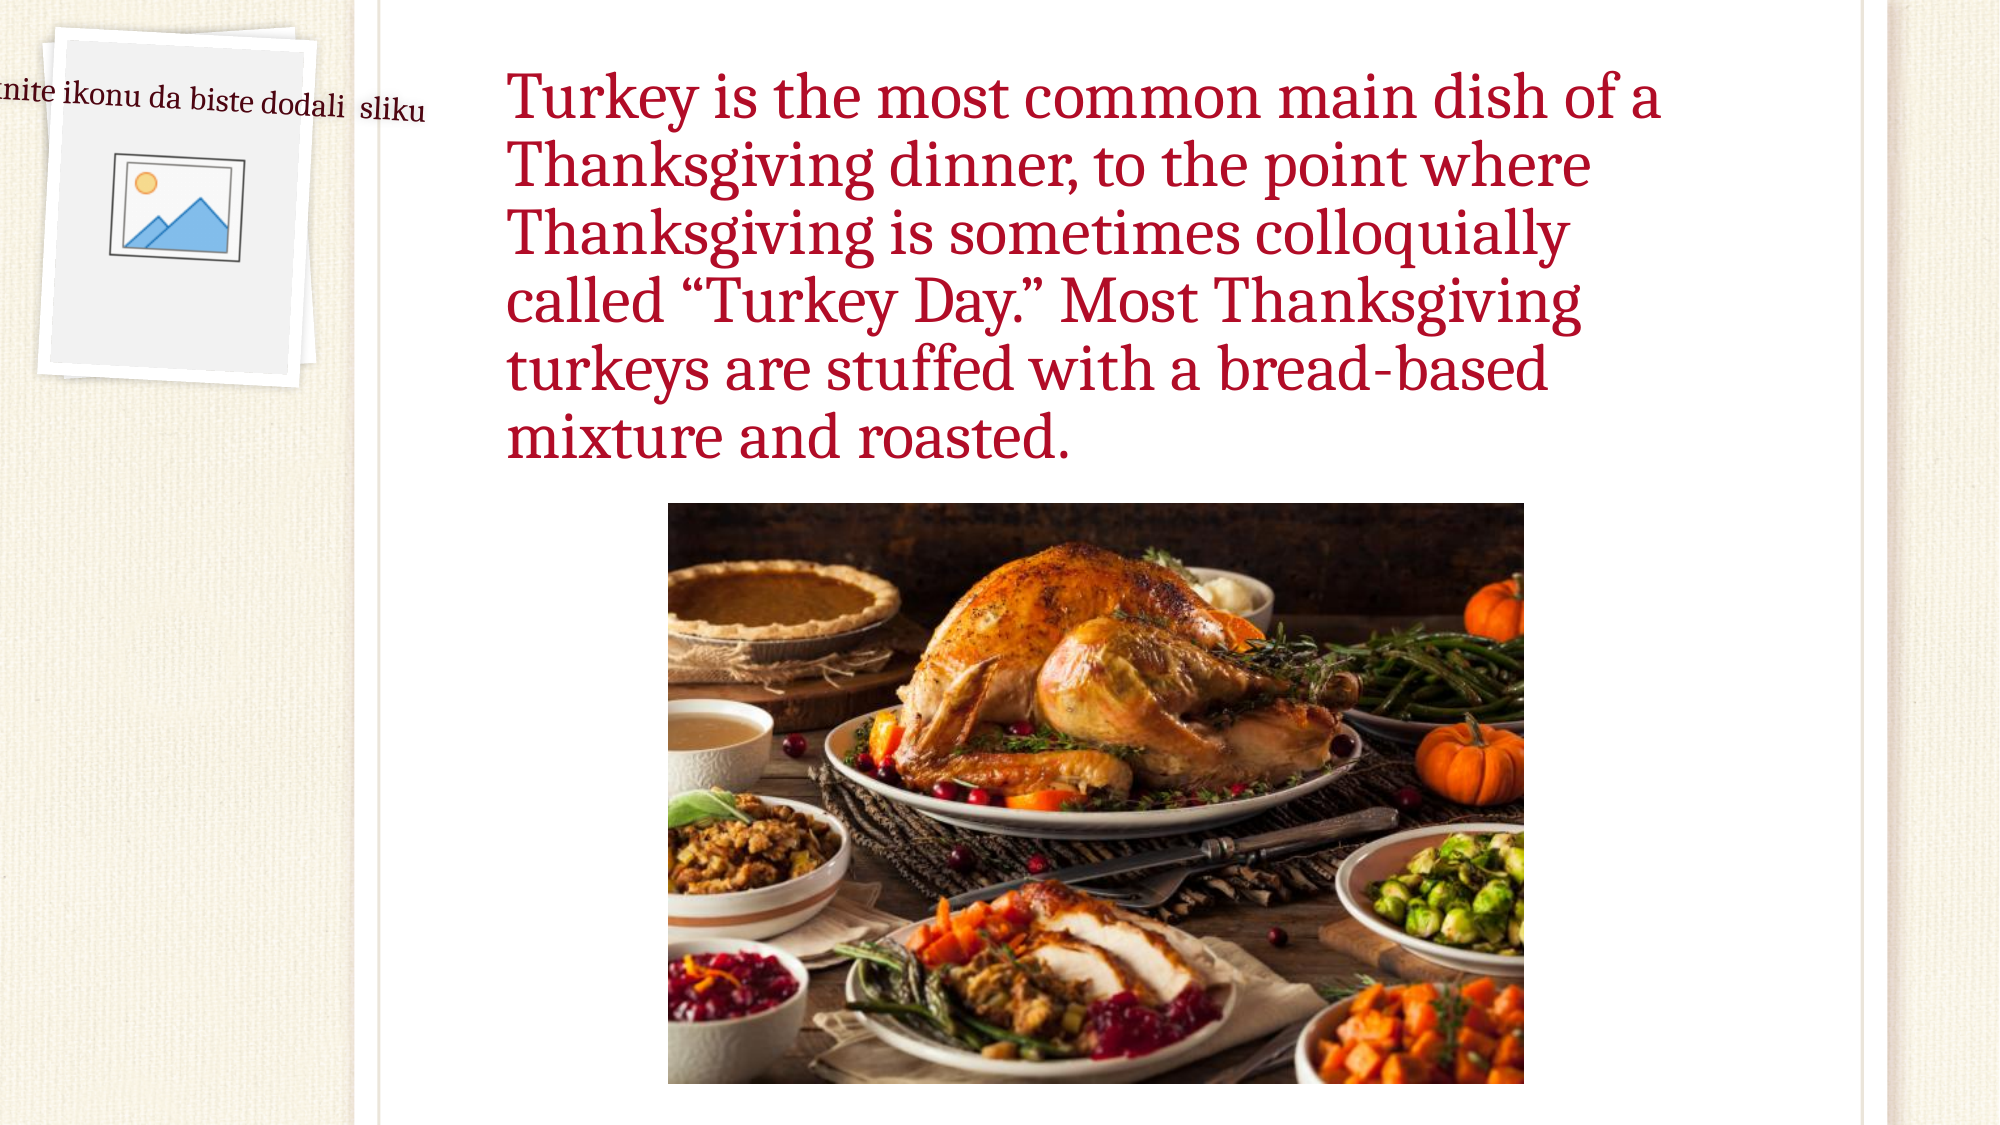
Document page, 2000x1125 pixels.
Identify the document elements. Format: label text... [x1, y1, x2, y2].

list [668, 503, 1524, 1084]
picture [0, 0, 354, 1125]
picture [1888, 0, 2000, 1125]
title Turkey is the most common main dish of a Thanksgiving dinner, to the point where Thanksgiving is sometimes colloquially called “Turkey Day.” Most Thanksgiving turkeys are stuffed with a bread-based mixture and roasted. [491, 52, 1750, 480]
